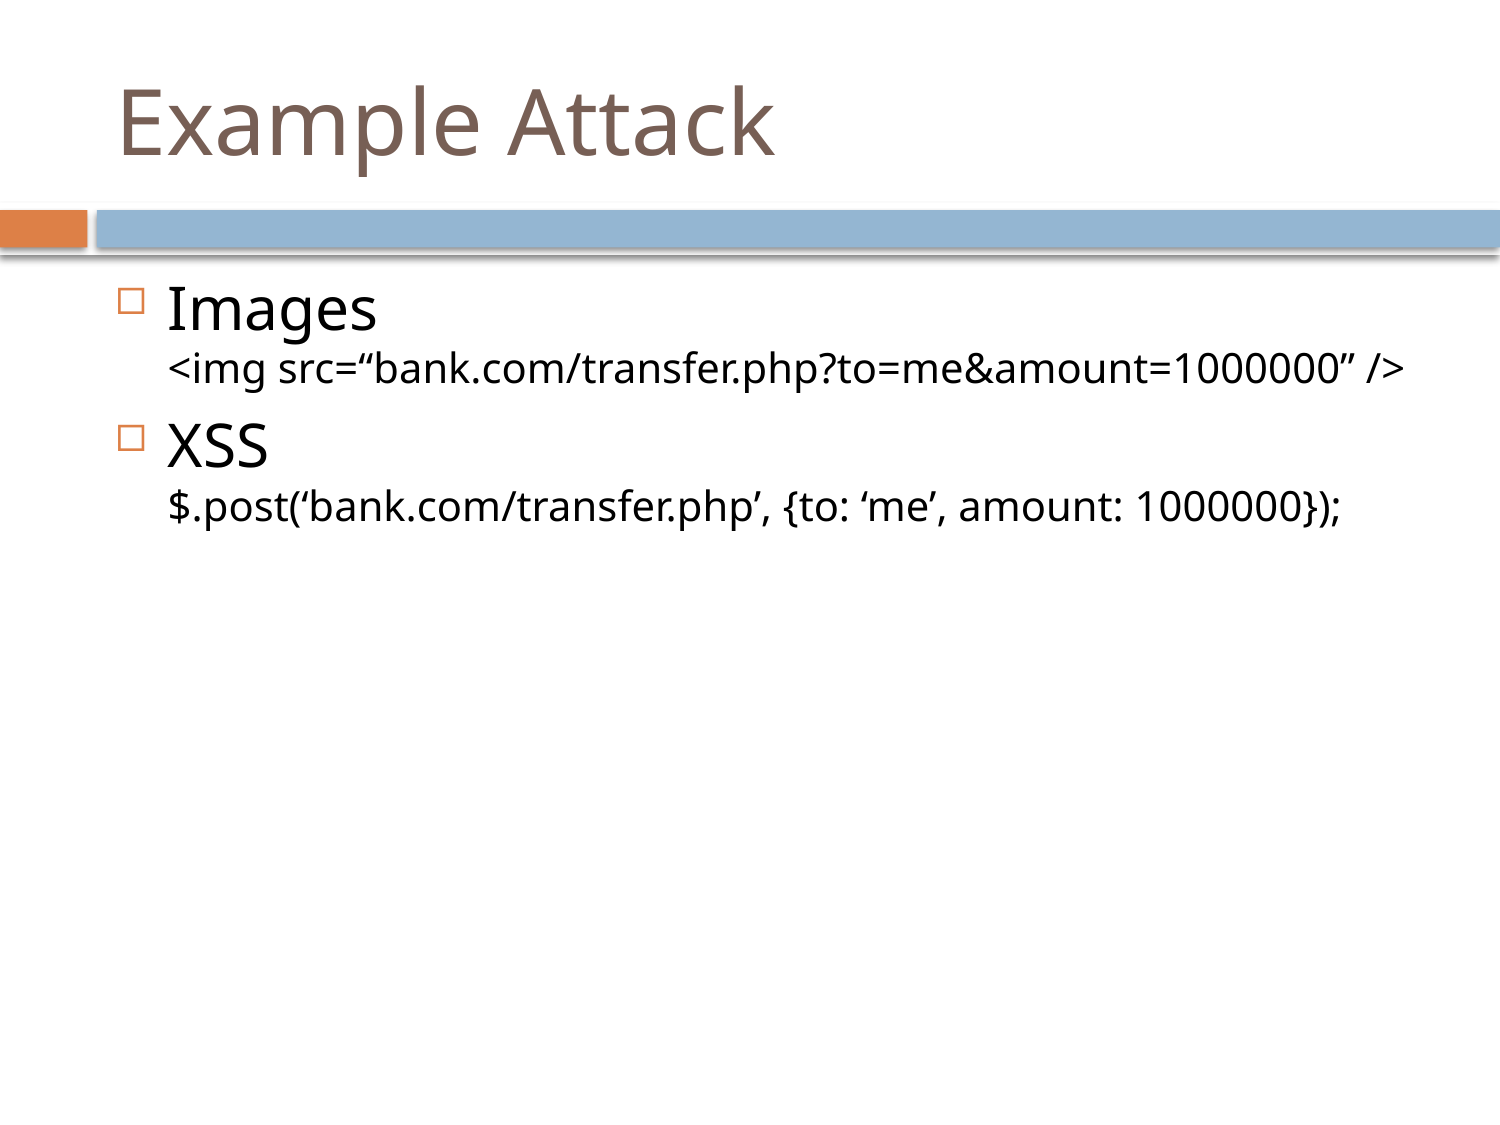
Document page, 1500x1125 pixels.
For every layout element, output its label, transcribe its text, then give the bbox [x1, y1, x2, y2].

list Images <img src=“bank.com/transfer.php?to=me&amount=1000000” /> XSS $.post(‘bank.com/transfer.php’, {to: ‘me’, amount: 1000000}); [100, 262, 1438, 1000]
title Example Attack [100, 37, 1438, 200]
